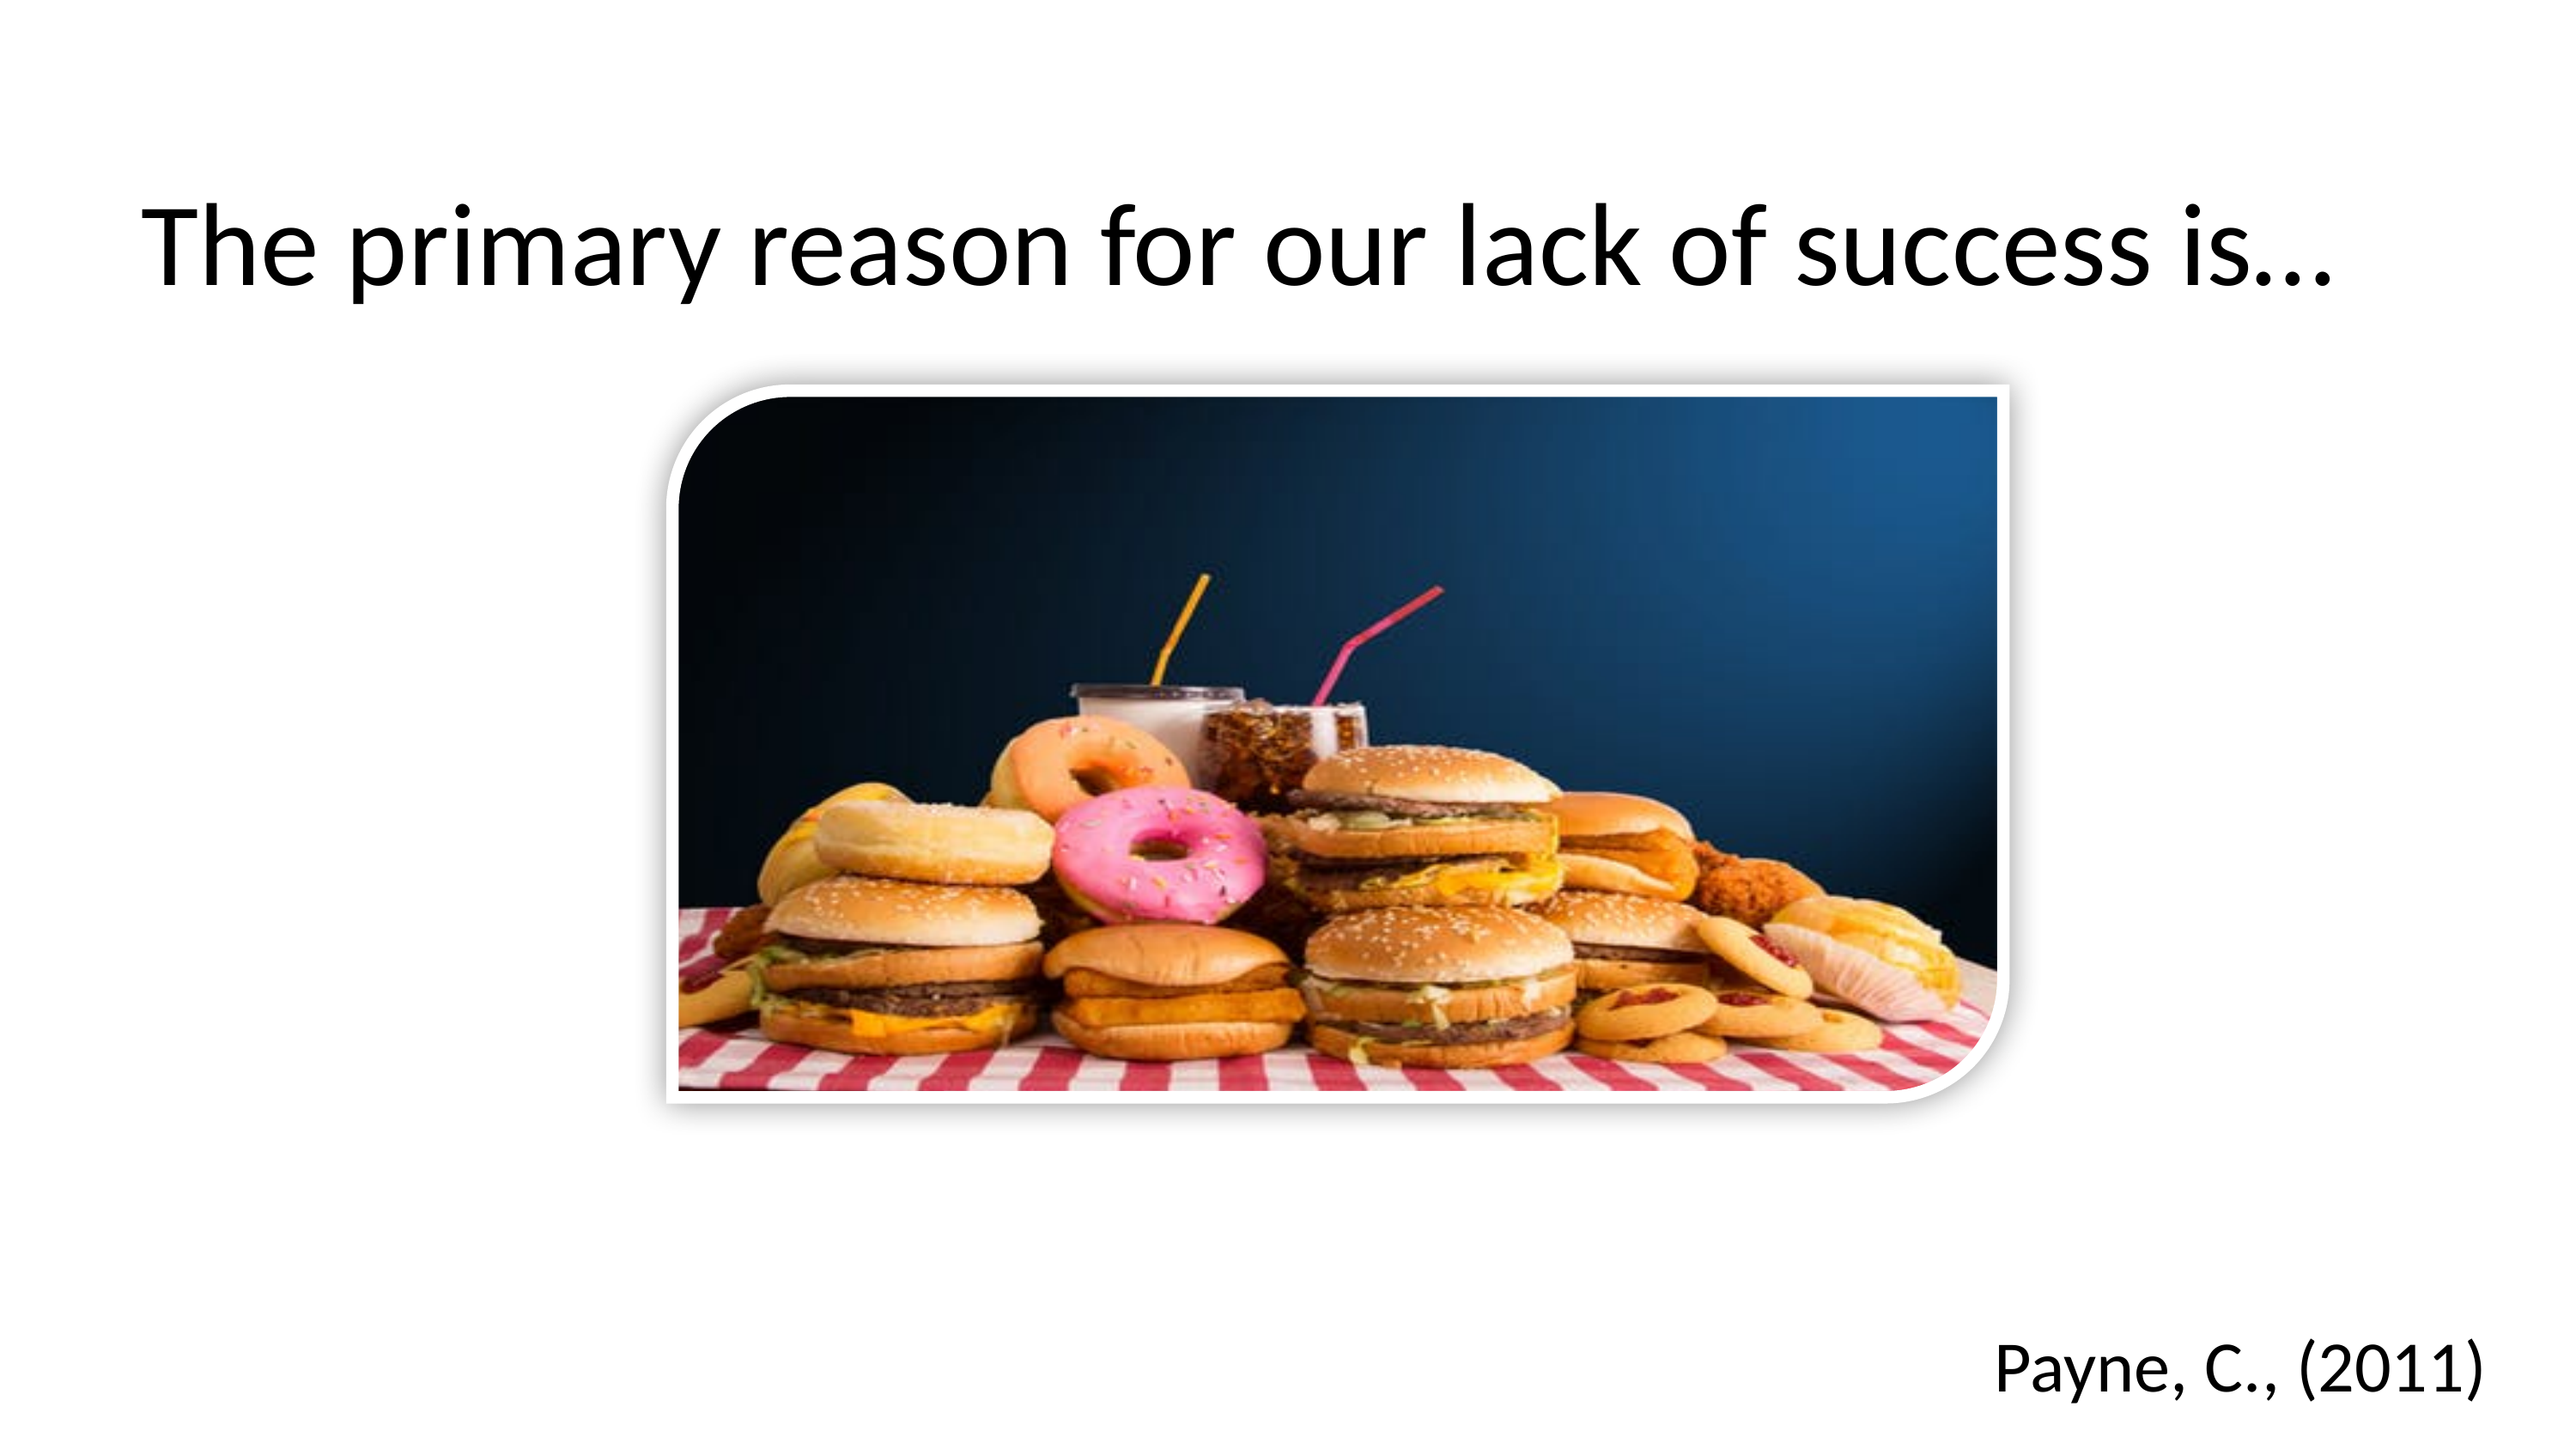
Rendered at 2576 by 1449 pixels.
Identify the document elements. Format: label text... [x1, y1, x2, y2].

text_box Payne, C., (2011) [1981, 1313, 2500, 1413]
title The primary reason for our lack of success is… [70, 69, 2408, 408]
picture [671, 390, 2004, 1098]
